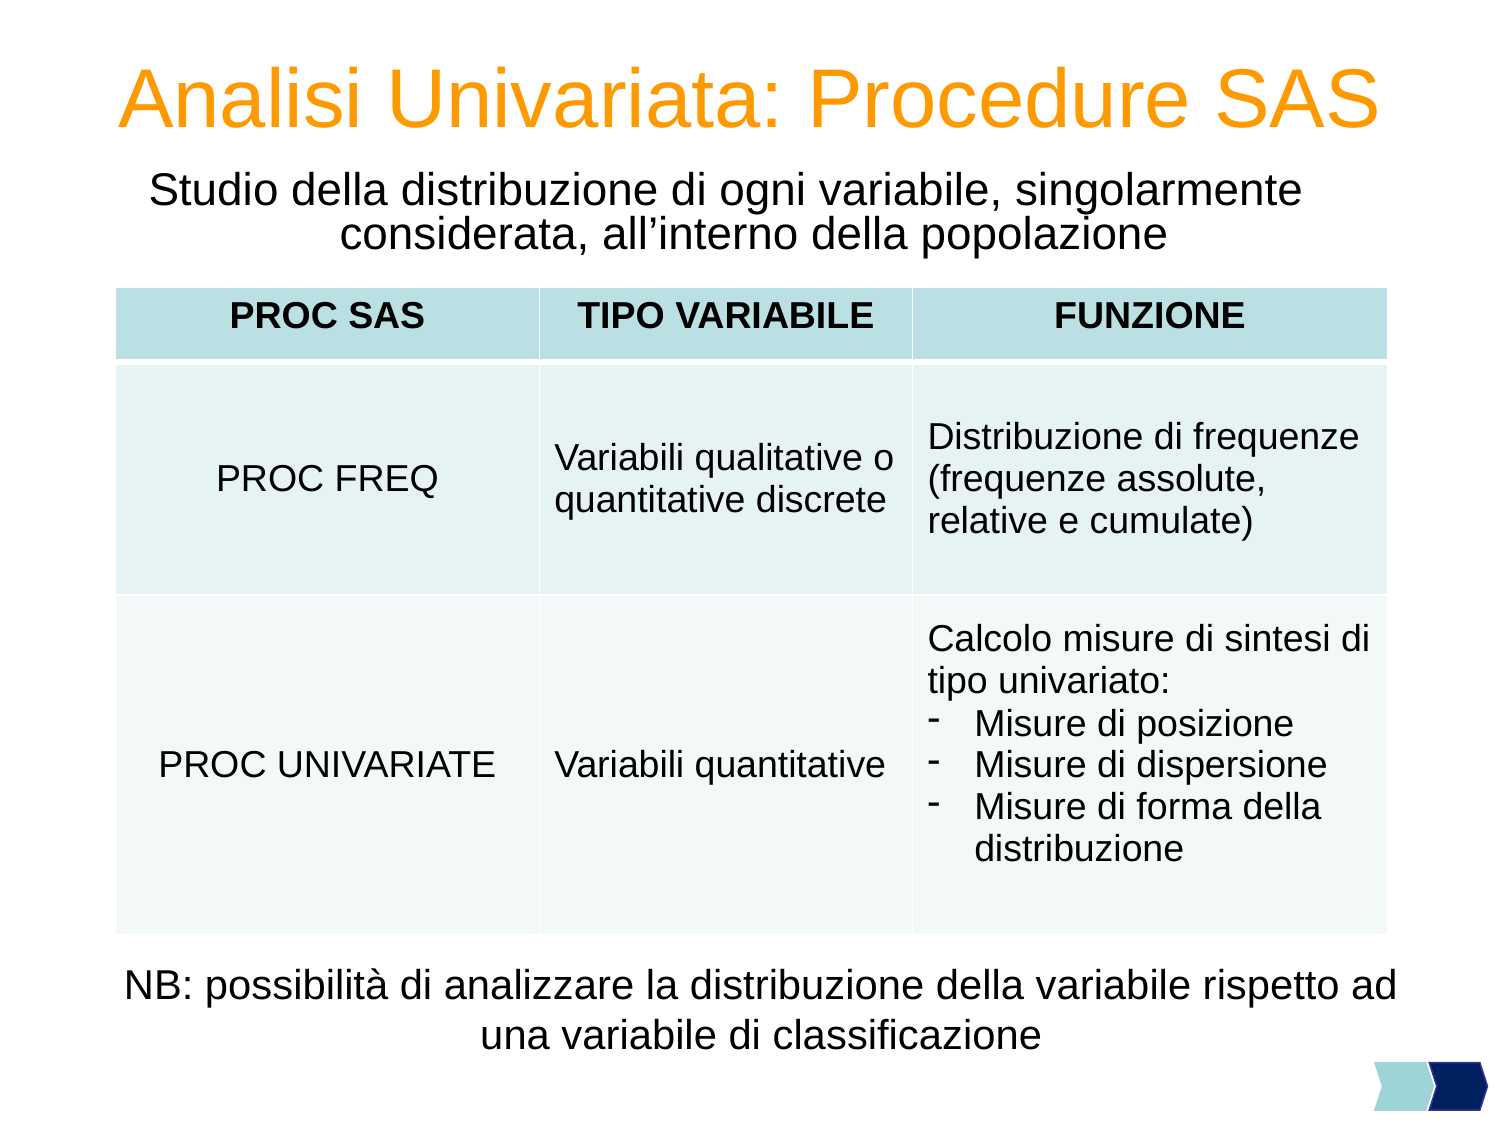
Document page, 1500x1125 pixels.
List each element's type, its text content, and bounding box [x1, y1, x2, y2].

table_cell Variabili quantitative [540, 596, 912, 934]
text_box [1429, 1062, 1488, 1111]
list Studio della distribuzione di ogni variabile, singolarmente considerata, all’interno della popolazione [64, 162, 1388, 338]
table_cell Distribuzione di frequenze (frequenze assolute, relative e cumulate) [913, 365, 1387, 594]
text_box [1423, 1062, 1434, 1111]
title Analisi Univariata: Procedure SAS [0, 0, 1500, 188]
table_header FUNZIONE [913, 288, 1387, 359]
table_cell PROC UNIVARIATE [116, 596, 539, 934]
table_cell PROC FREQ [116, 365, 539, 594]
text_box NB: possibilità di analizzare la distribuzione della variabile rispetto ad una variabile di classificazione [99, 950, 1423, 1125]
table_header TIPO VARIABILE [540, 288, 912, 359]
table_cell Variabili qualitative o quantitative discrete [540, 365, 912, 594]
table_cell Calcolo misure di sintesi di tipo univariato: Misure di posizione Misure di dispersione Misure di forma della distribuzione [913, 596, 1387, 934]
table_header PROC SAS [116, 288, 539, 359]
